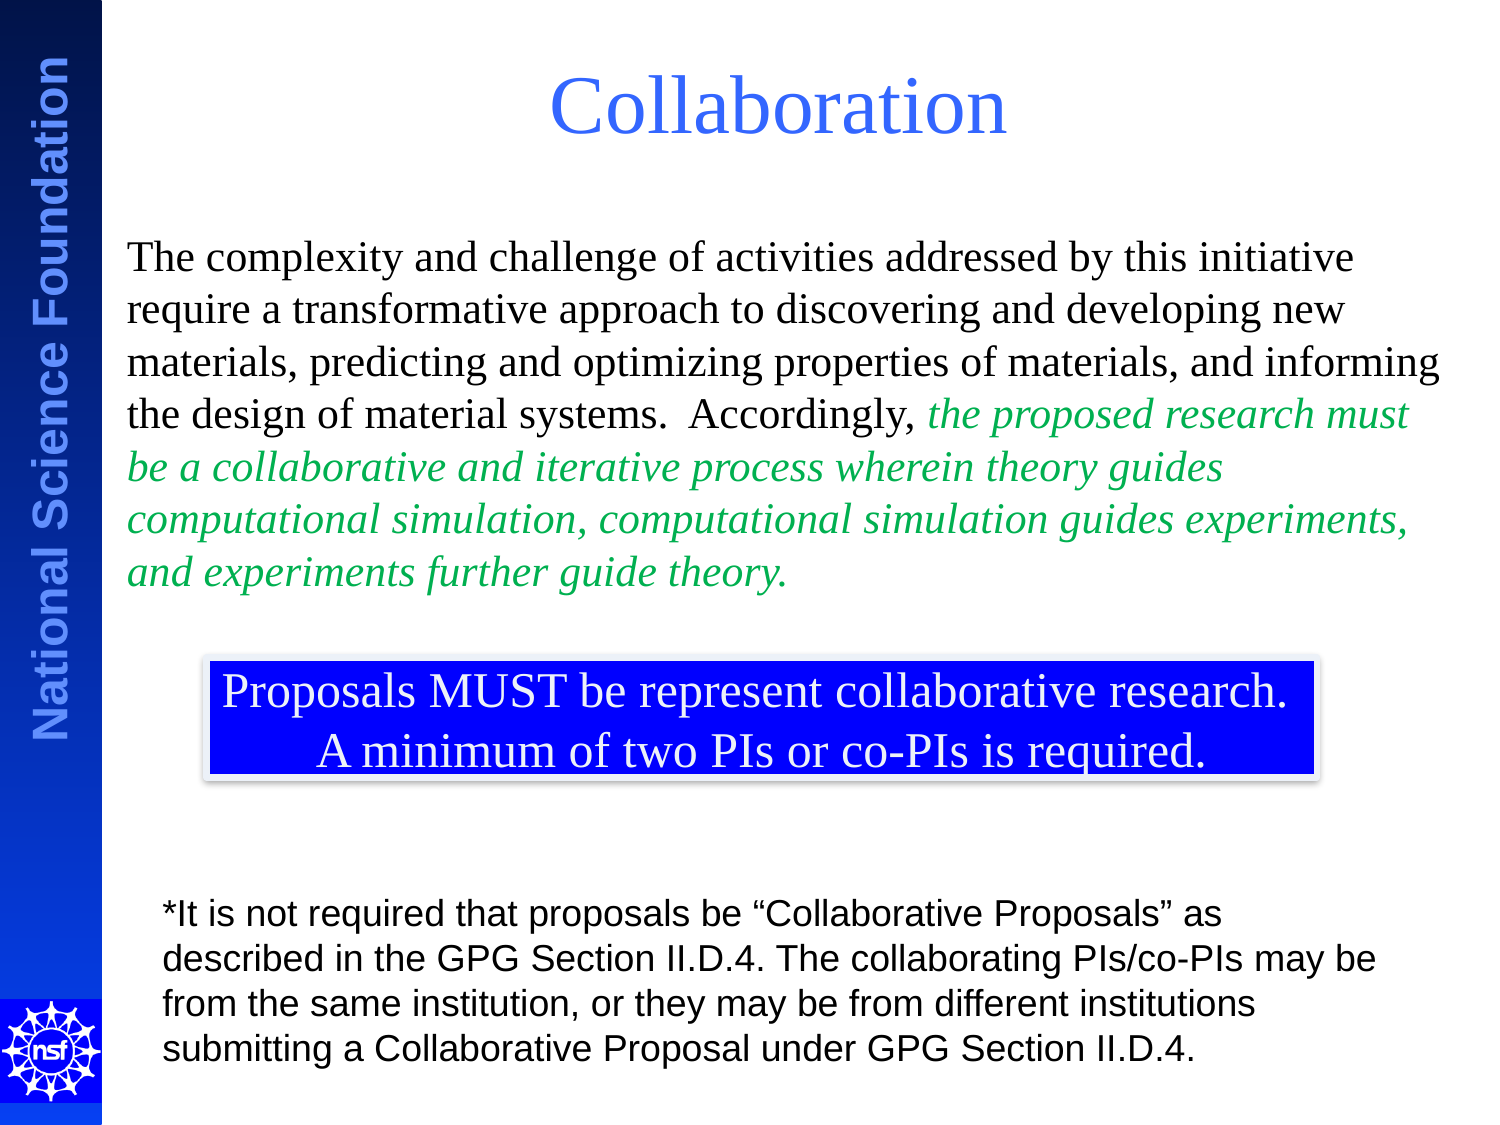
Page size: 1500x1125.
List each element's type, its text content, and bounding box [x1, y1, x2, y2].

text_box Proposals MUST be represent collaborative research. A minimum of two PIs or co-PIs is required. [206, 657, 1317, 778]
title Collaboration [160, 42, 1399, 161]
text_box The complexity and challenge of activities addressed by this initiative require a transformative approach to discovering and developing new materials, predicting and optimizing properties of materials, and informing the design of material systems. Accordingly, the proposed research must be a collaborative and iterative process wherein theory guides computational simulation, computational simulation guides experiments, and experiments further guide theory. [112, 219, 1463, 658]
picture [0, 999, 102, 1103]
text_box *It is not required that proposals be “Collaborative Proposals” as described in the GPG Section II.D.4. The collaborating PIs/co-PIs may be from the same institution, or they may be from different institutions submitting a Collaborative Proposal under GPG Section II.D.4. [147, 881, 1400, 1077]
